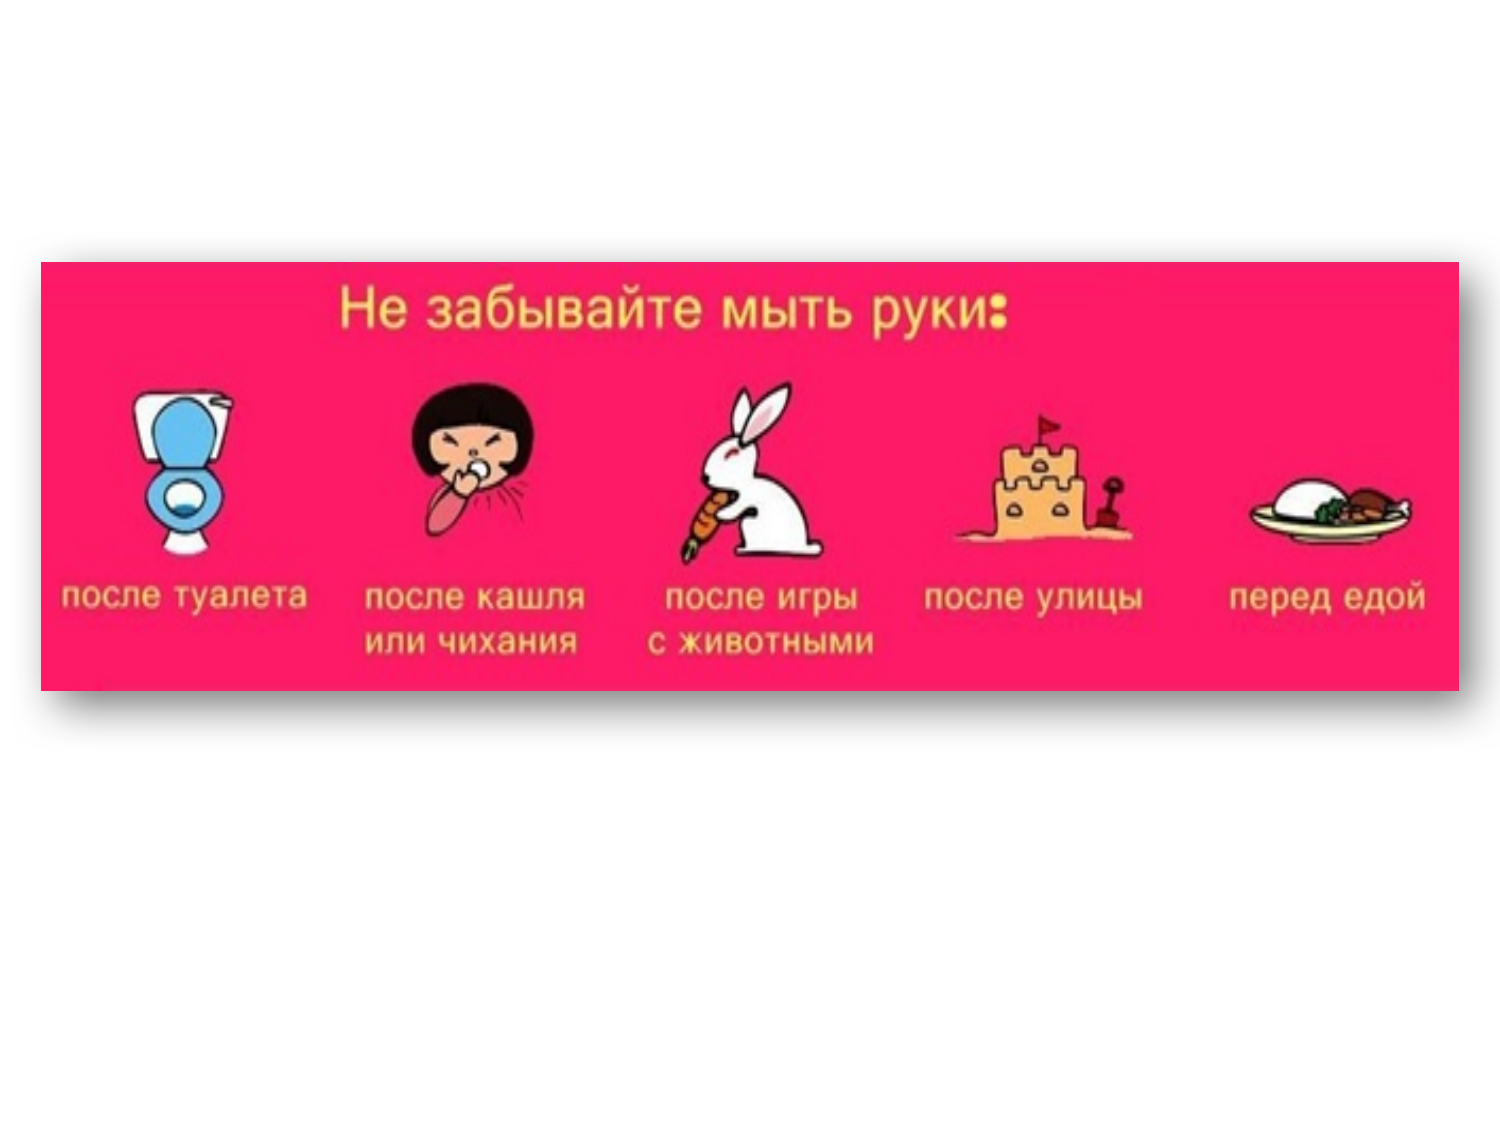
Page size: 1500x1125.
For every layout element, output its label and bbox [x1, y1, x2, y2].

list [41, 262, 1459, 691]
